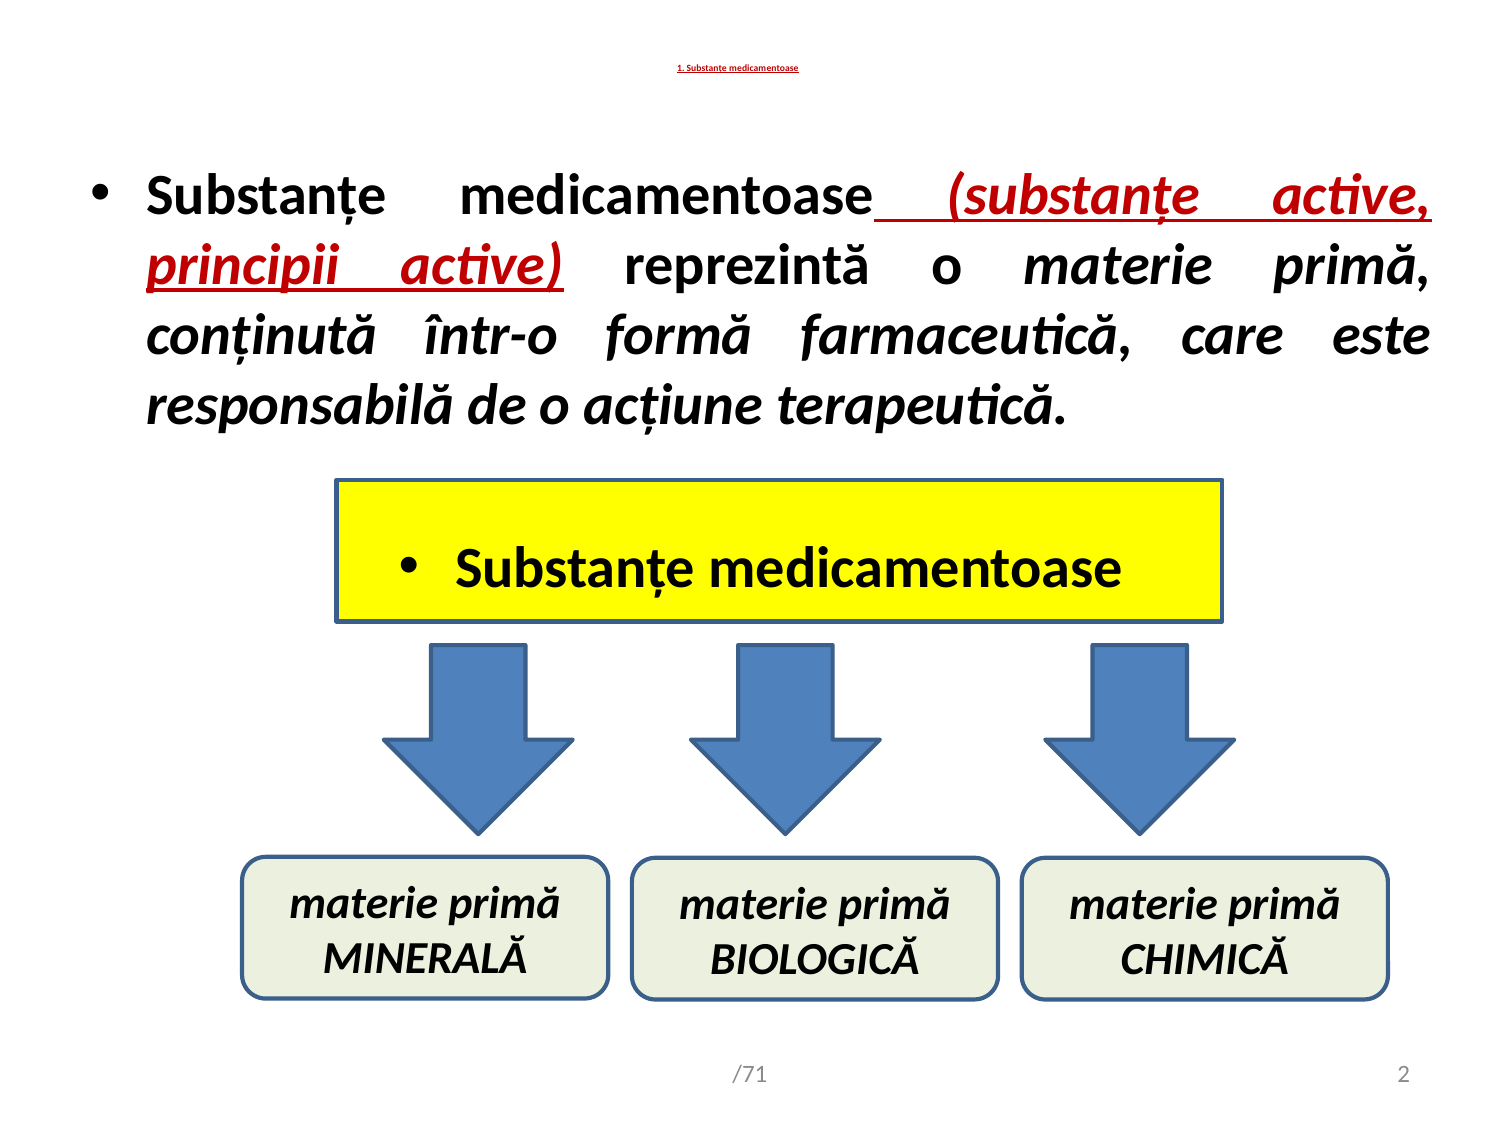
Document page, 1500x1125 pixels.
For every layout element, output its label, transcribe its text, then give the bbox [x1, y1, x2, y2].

footer /71 [512, 1042, 988, 1103]
text_box [1043, 643, 1237, 837]
list Substanţe medicamentoase (substanţe active, principii active) reprezintă o materie primă, conţinută într-o formă farmaceutică, care este responsabilă de o acţiune terapeutică. Substanţe medicamentoase [75, 149, 1447, 1083]
text_box materie primă BIOLOGICĂ [629, 855, 1001, 1002]
title 1. Substanţe medicamentoase [29, 30, 1447, 114]
text_box [688, 643, 882, 837]
text_box materie primă CHIMICĂ [1019, 855, 1391, 1002]
text_box materie primă MINERALĂ [239, 854, 611, 1001]
text_box [381, 643, 575, 837]
slide_number 2 [1074, 1042, 1425, 1103]
